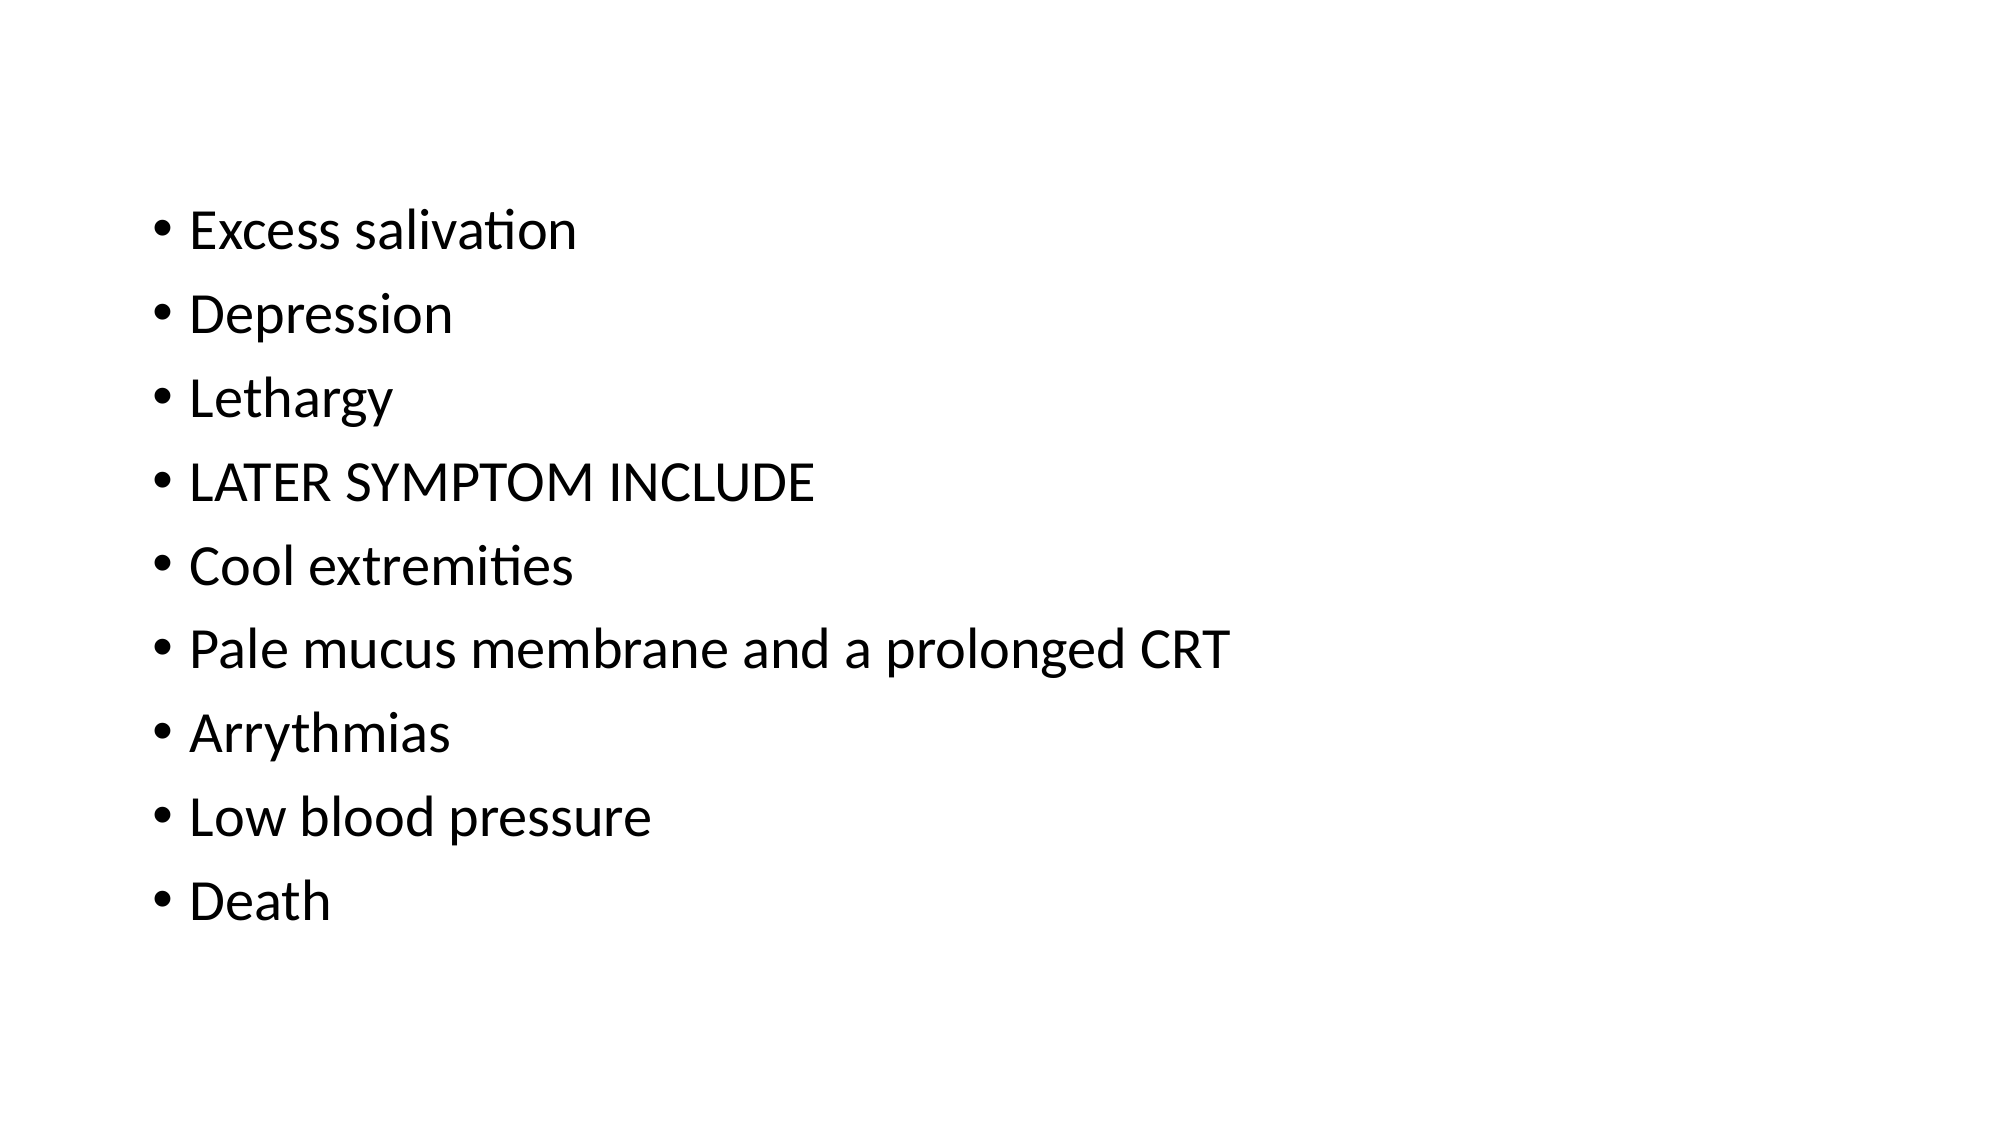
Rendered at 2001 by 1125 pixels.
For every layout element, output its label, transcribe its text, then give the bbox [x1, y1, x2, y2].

list Excess salivation Depression Lethargy LATER SYMPTOM INCLUDE Cool extremities Pale mucus membrane and a prolonged CRT Arrythmias Low blood pressure Death [137, 192, 1863, 1014]
